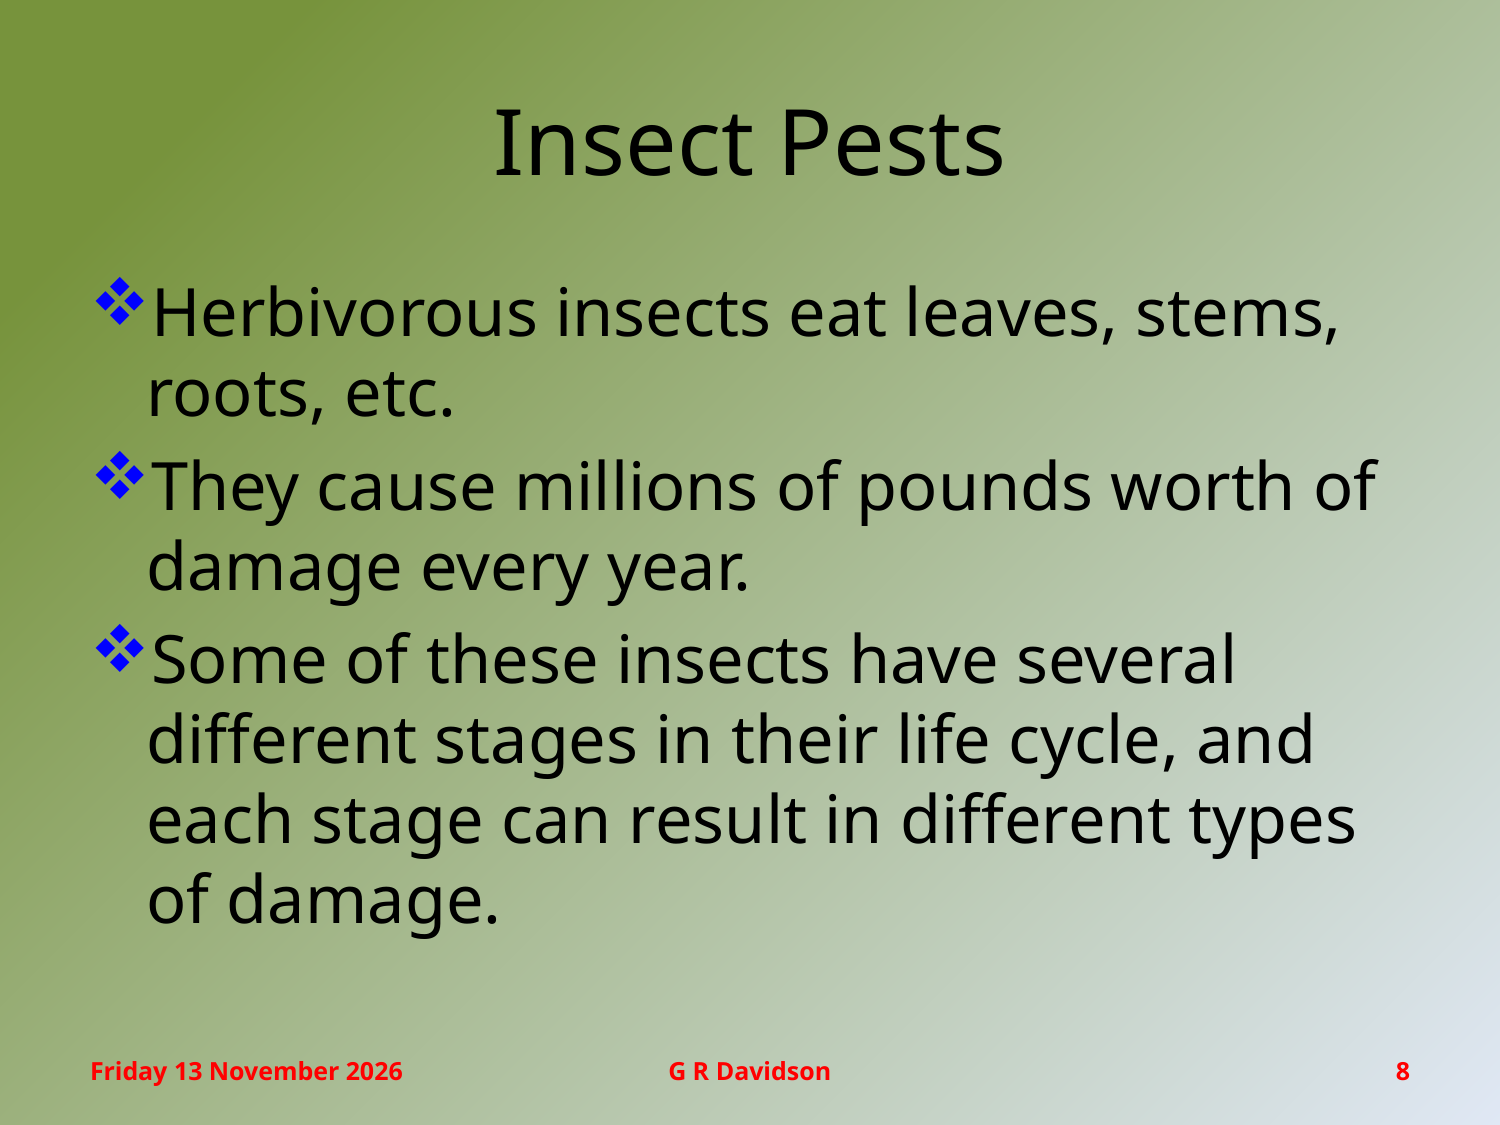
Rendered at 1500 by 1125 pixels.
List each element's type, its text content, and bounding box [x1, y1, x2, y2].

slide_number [75, 1042, 512, 1103]
list Herbivorous insects eat leaves, stems, roots, etc. They cause millions of pounds worth of damage every year. Some of these insects have several different stages in their life cycle, and each stage can result in different types of damage. [75, 262, 1425, 1005]
title Insect Pests [75, 45, 1425, 233]
footer G R Davidson [512, 1042, 988, 1103]
slide_number 8 [1074, 1042, 1425, 1103]
